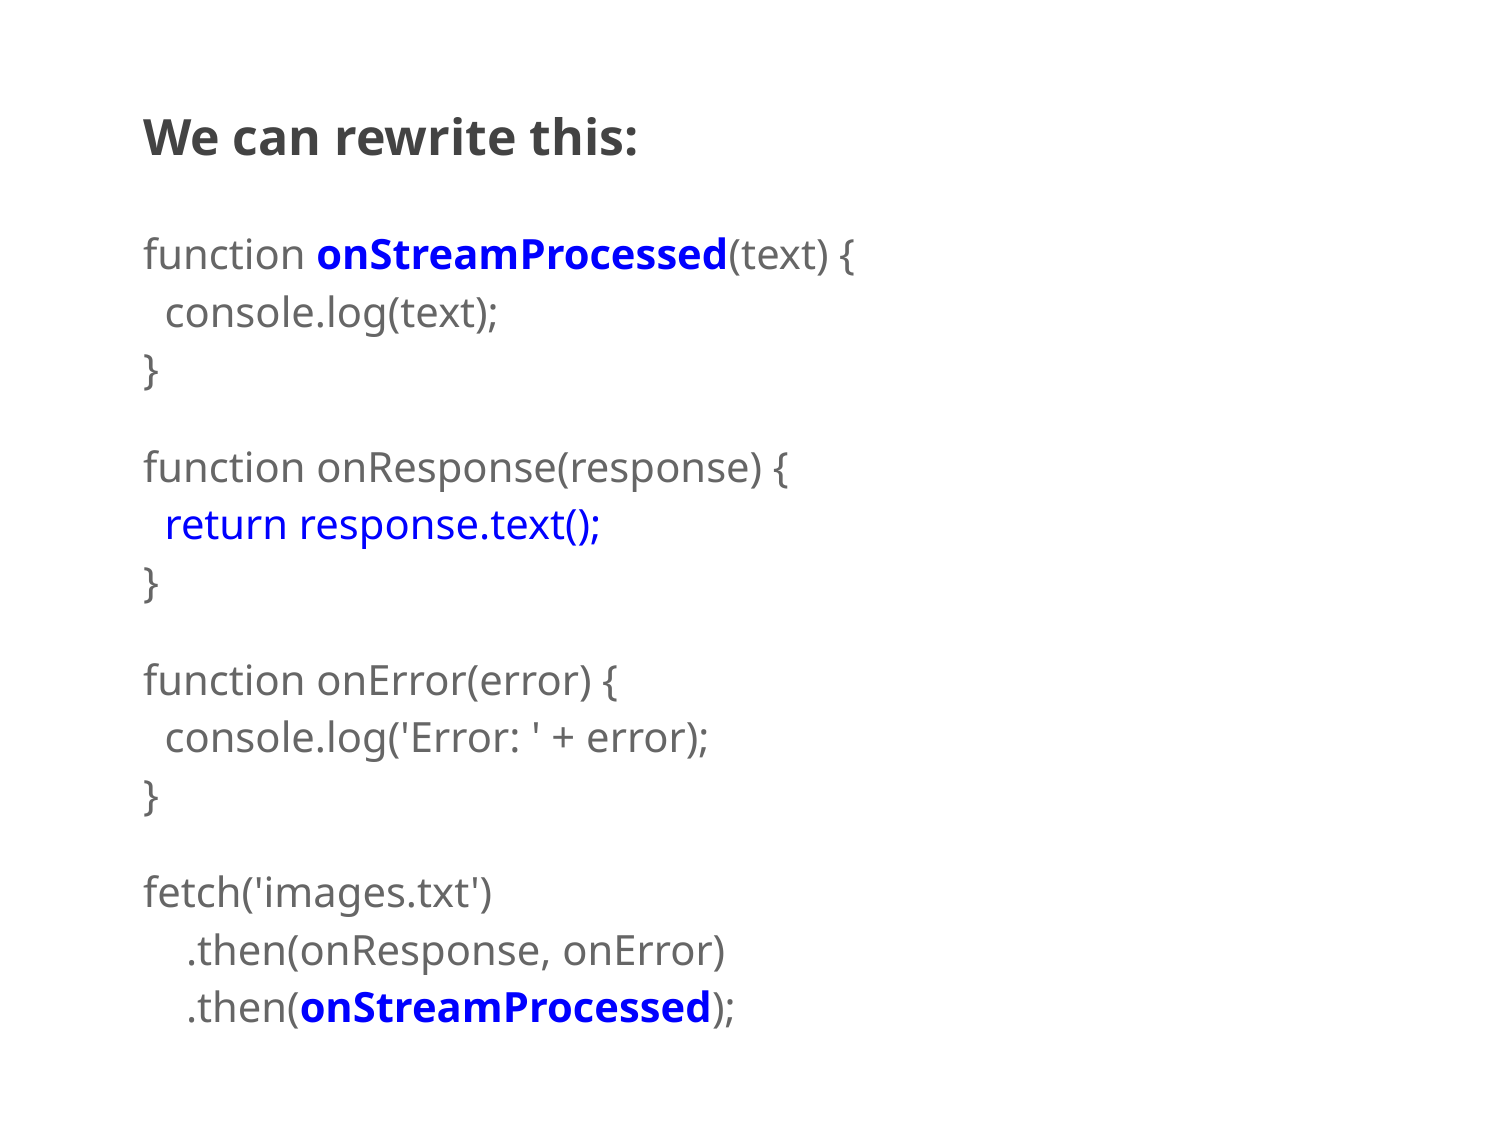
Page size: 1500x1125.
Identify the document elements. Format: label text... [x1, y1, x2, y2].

text_box We can rewrite this: [128, 80, 1372, 206]
text_box function onStreamProcessed(text) { console.log(text); } function onResponse(response) { return response.text(); } function onError(error) { console.log('Error: ' + error); } fetch('images.txt') .then(onResponse, onError) .then(onStreamProcessed); [128, 206, 1372, 1070]
